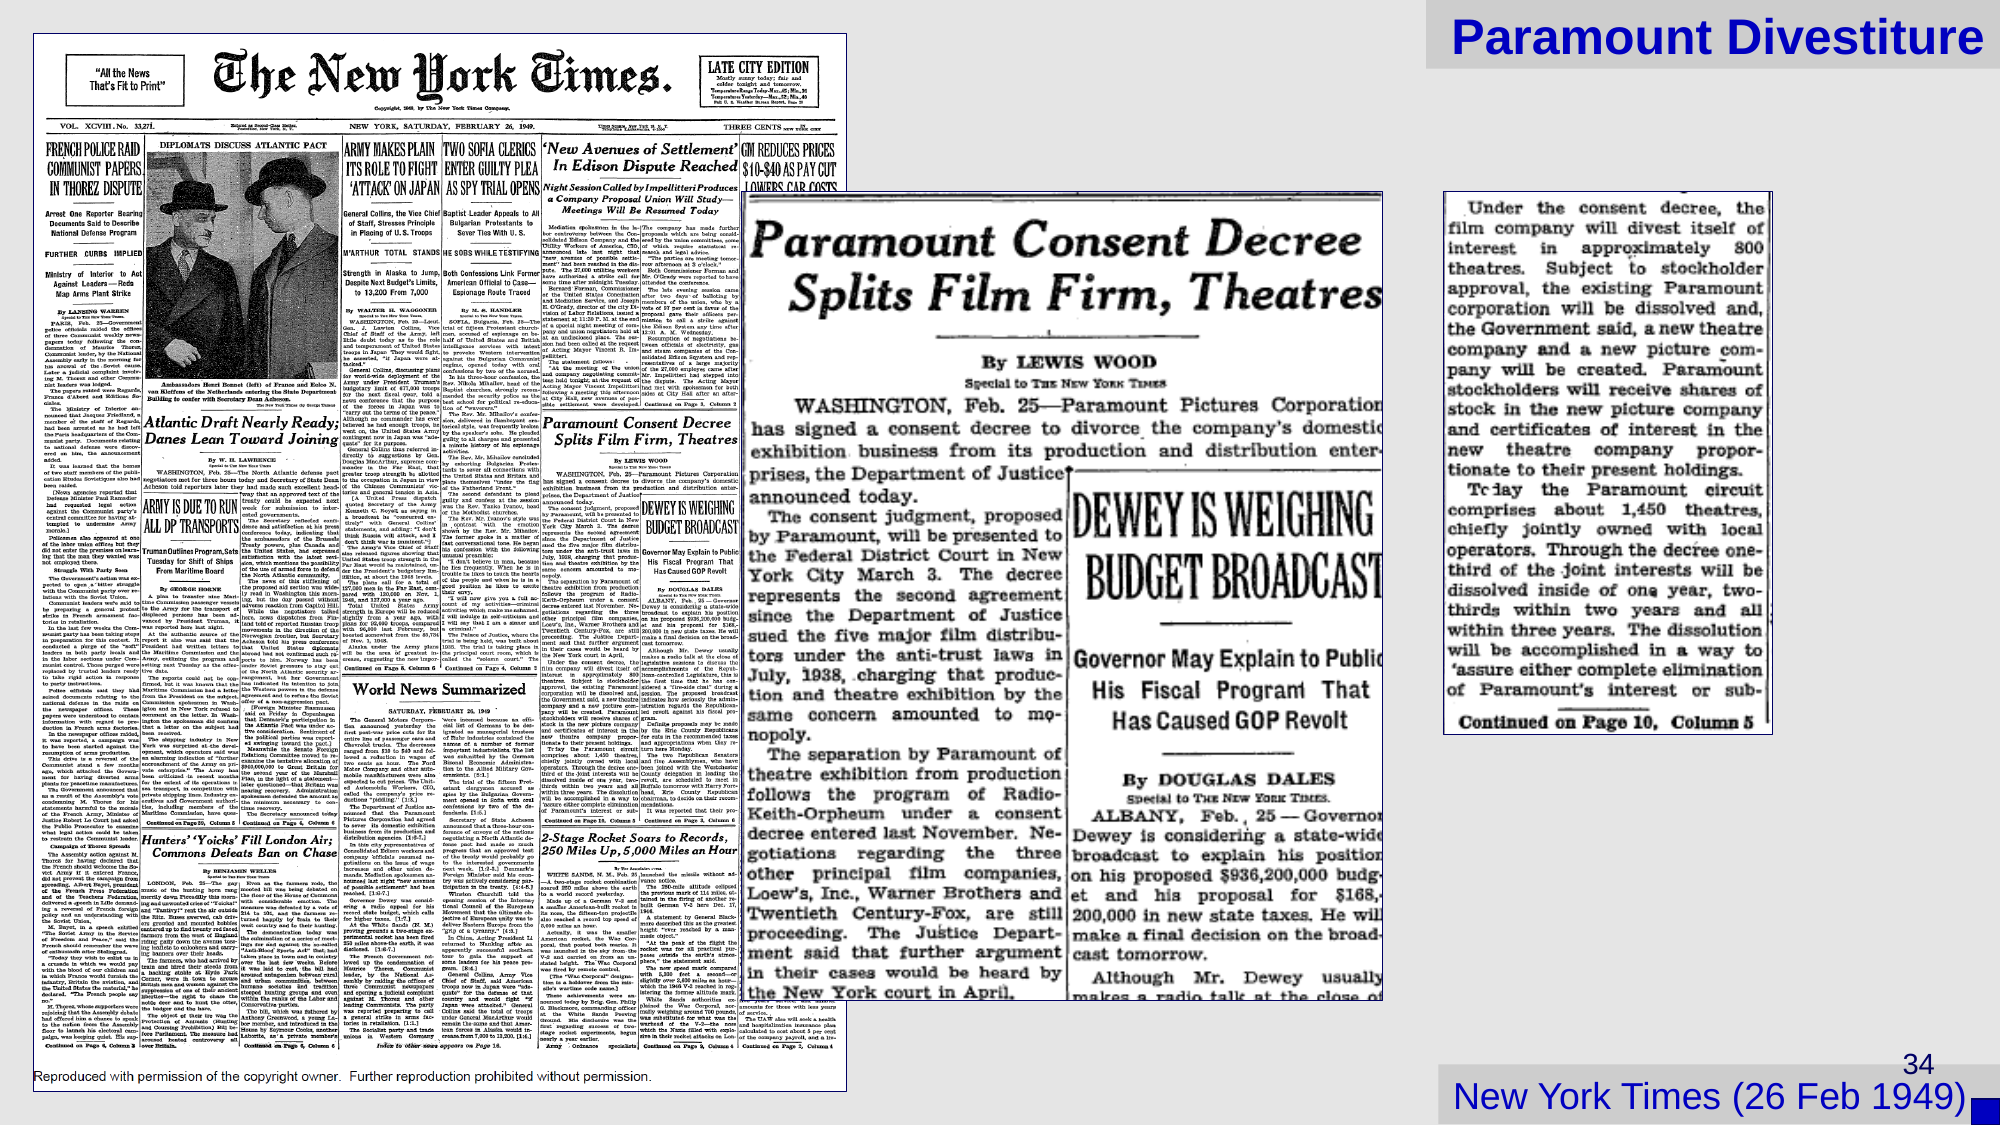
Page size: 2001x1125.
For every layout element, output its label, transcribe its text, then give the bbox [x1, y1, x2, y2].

title Paramount Divestiture [1426, 0, 2000, 69]
picture [1443, 191, 1773, 735]
slide_number 34 [1533, 1024, 1951, 1064]
text_box [1971, 1099, 2000, 1125]
text_box New York Times (26 Feb 1949) [1438, 1064, 2000, 1125]
picture [33, 33, 1383, 1092]
